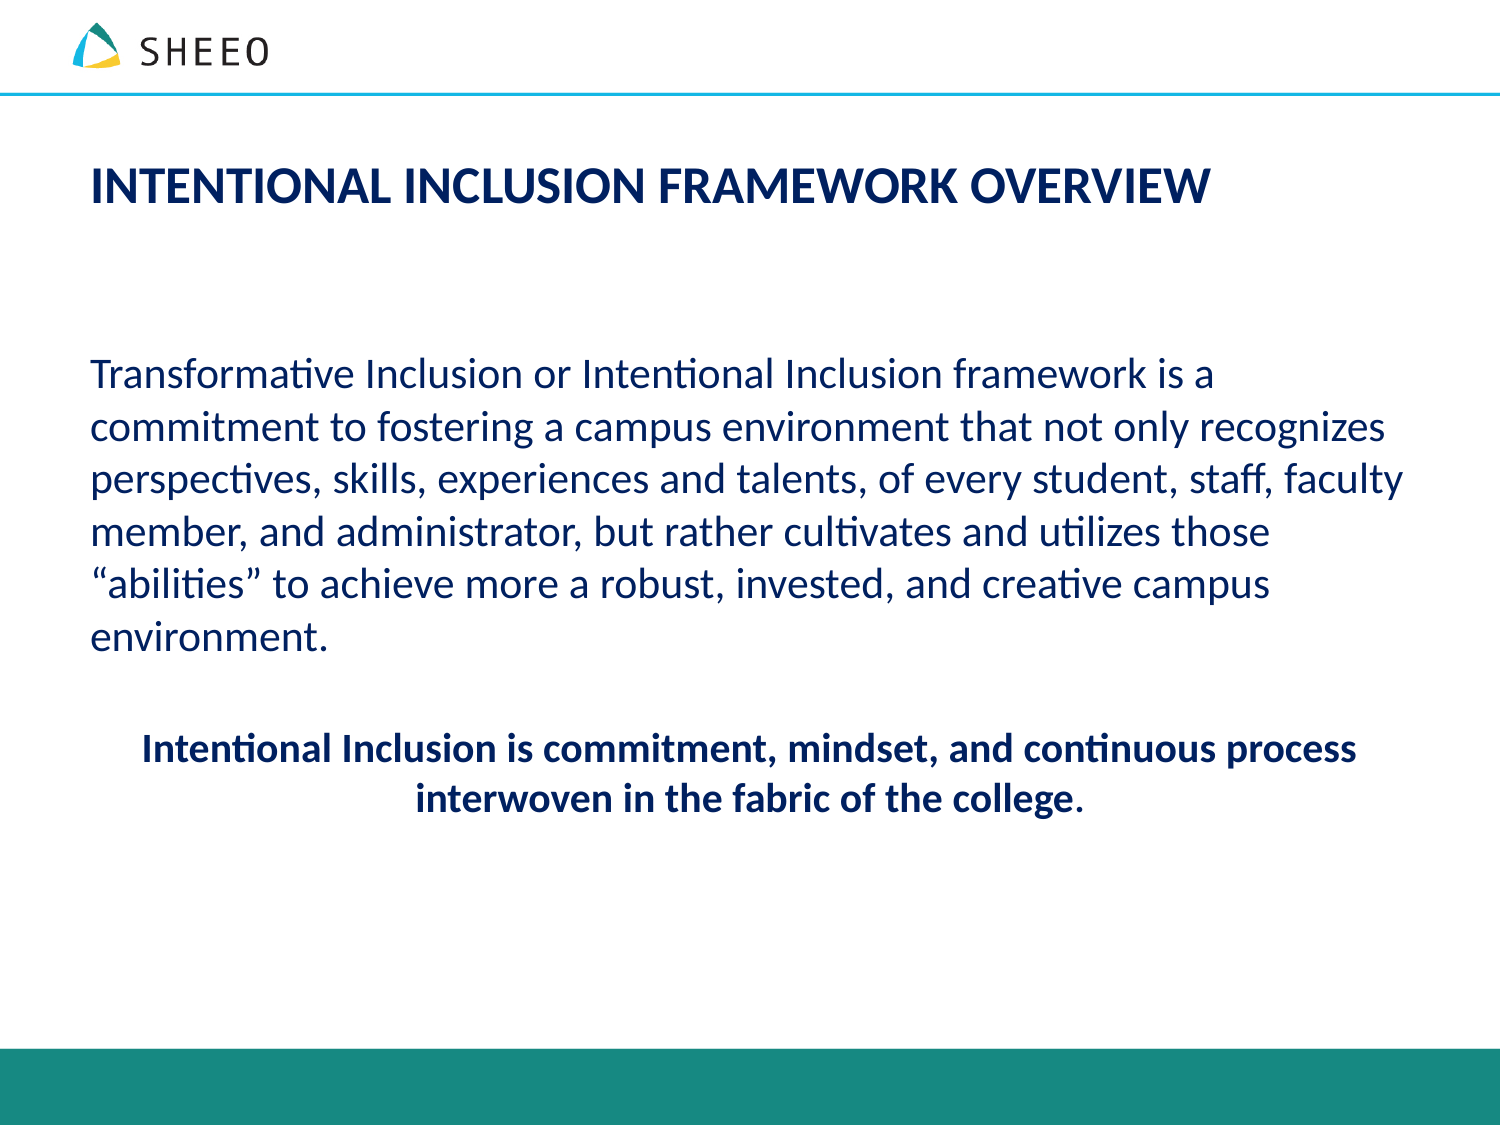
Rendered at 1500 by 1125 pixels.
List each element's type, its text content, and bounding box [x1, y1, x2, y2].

picture [0, 0, 1500, 1125]
list Transformative Inclusion or Intentional Inclusion framework is a commitment to fostering a campus environment that not only recognizes perspectives, skills, experiences and talents, of every student, staff, faculty member, and administrator, but rather cultivates and utilizes those “abilities” to achieve more a robust, invested, and creative campus environment. Intentional Inclusion is commitment, mindset, and continuous process interwoven in the fabric of the college. [75, 337, 1425, 1005]
title INTENTIONAL INCLUSION FRAMEWORK OVERVIEW [75, 141, 1314, 222]
